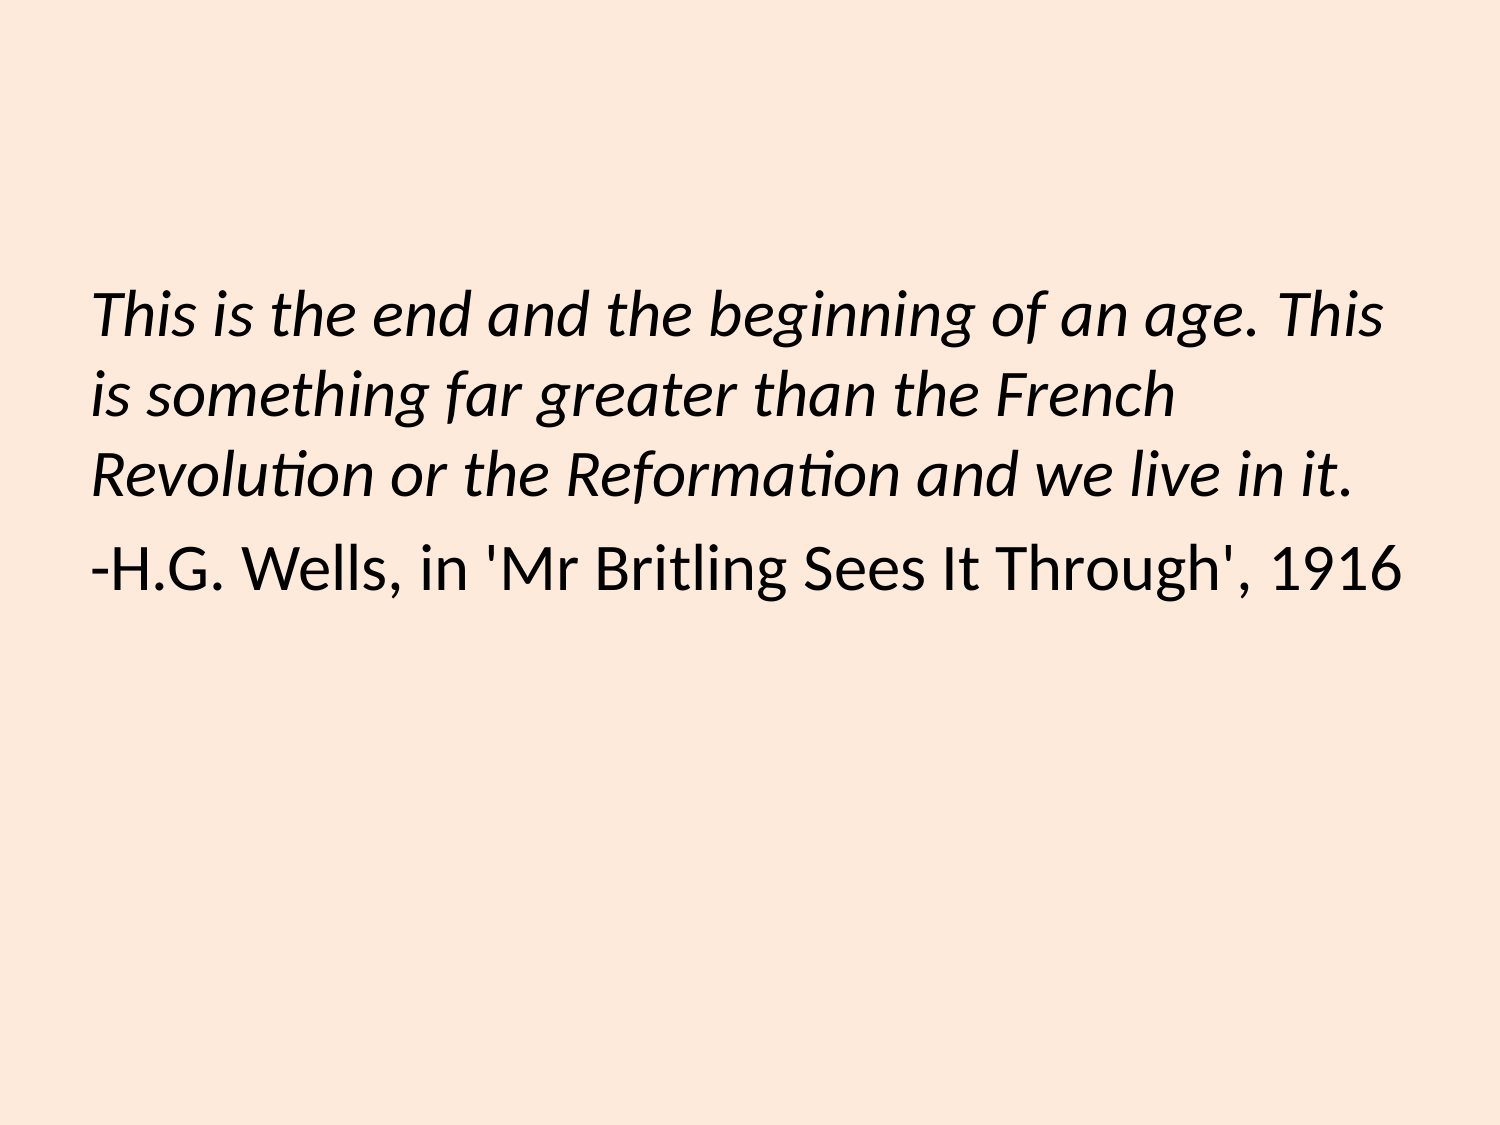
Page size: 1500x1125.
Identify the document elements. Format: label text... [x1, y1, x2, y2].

list This is the end and the beginning of an age. This is something far greater than the French Revolution or the Reformation and we live in it. -H.G. Wells, in 'Mr Britling Sees It Through', 1916 [75, 262, 1425, 1005]
